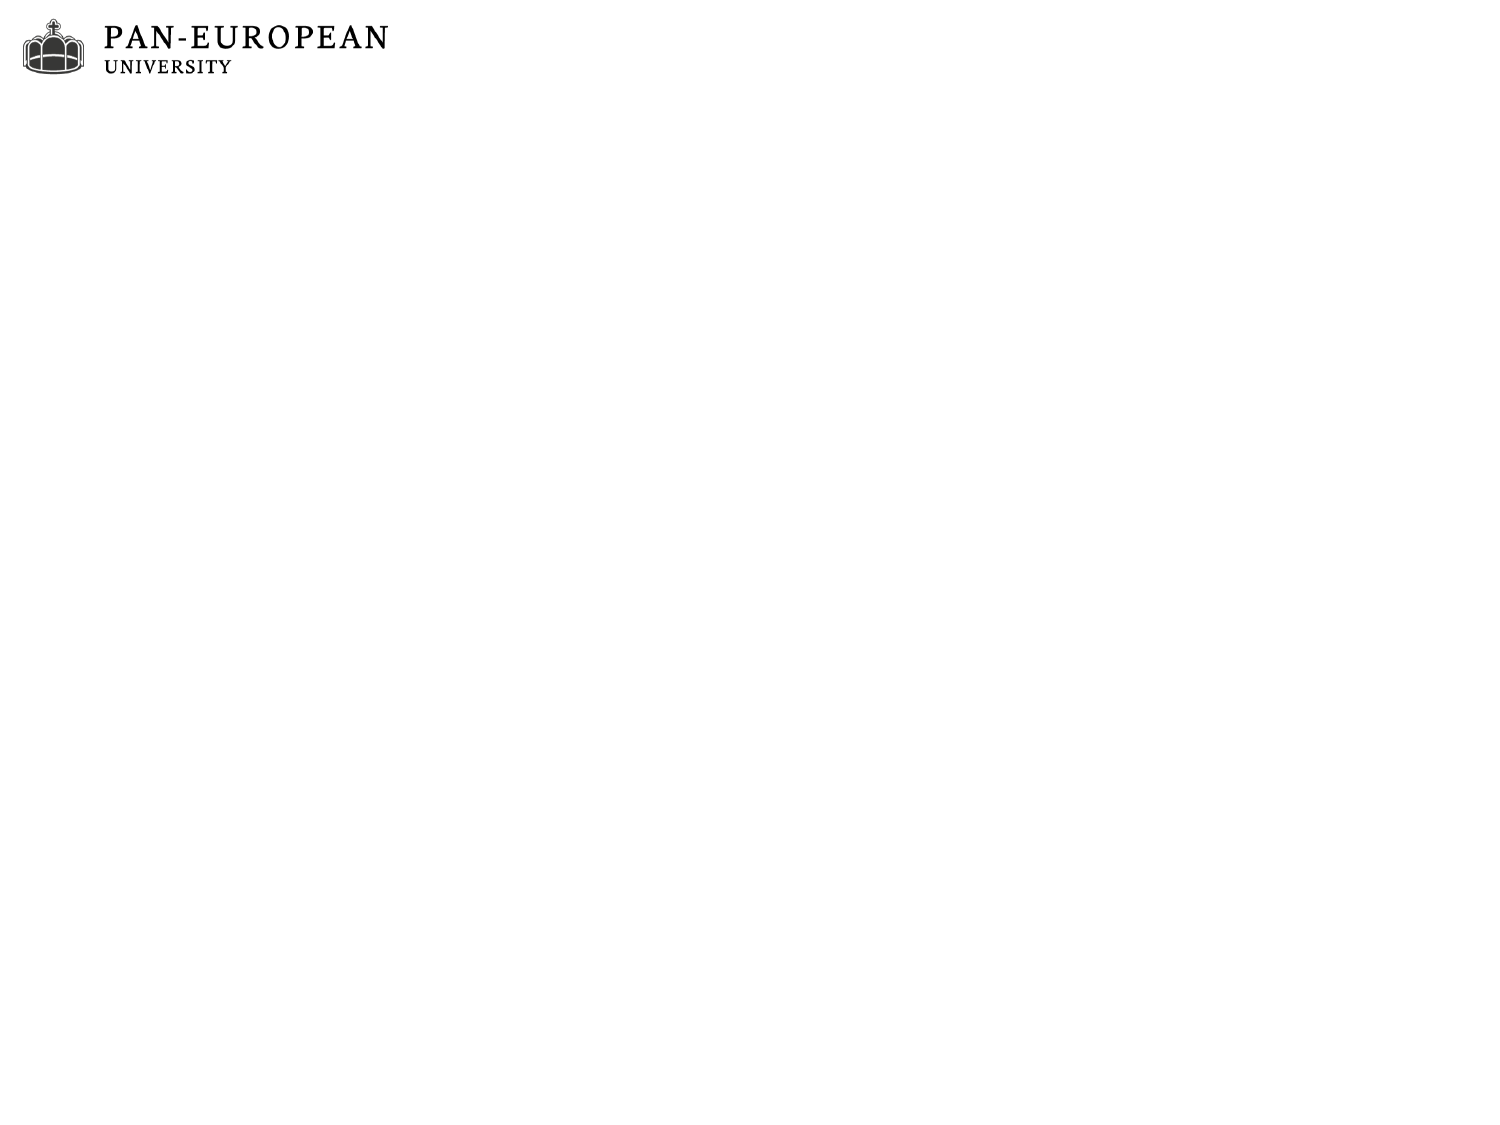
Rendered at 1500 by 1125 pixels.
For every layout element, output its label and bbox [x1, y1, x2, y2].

picture [5, 5, 404, 88]
